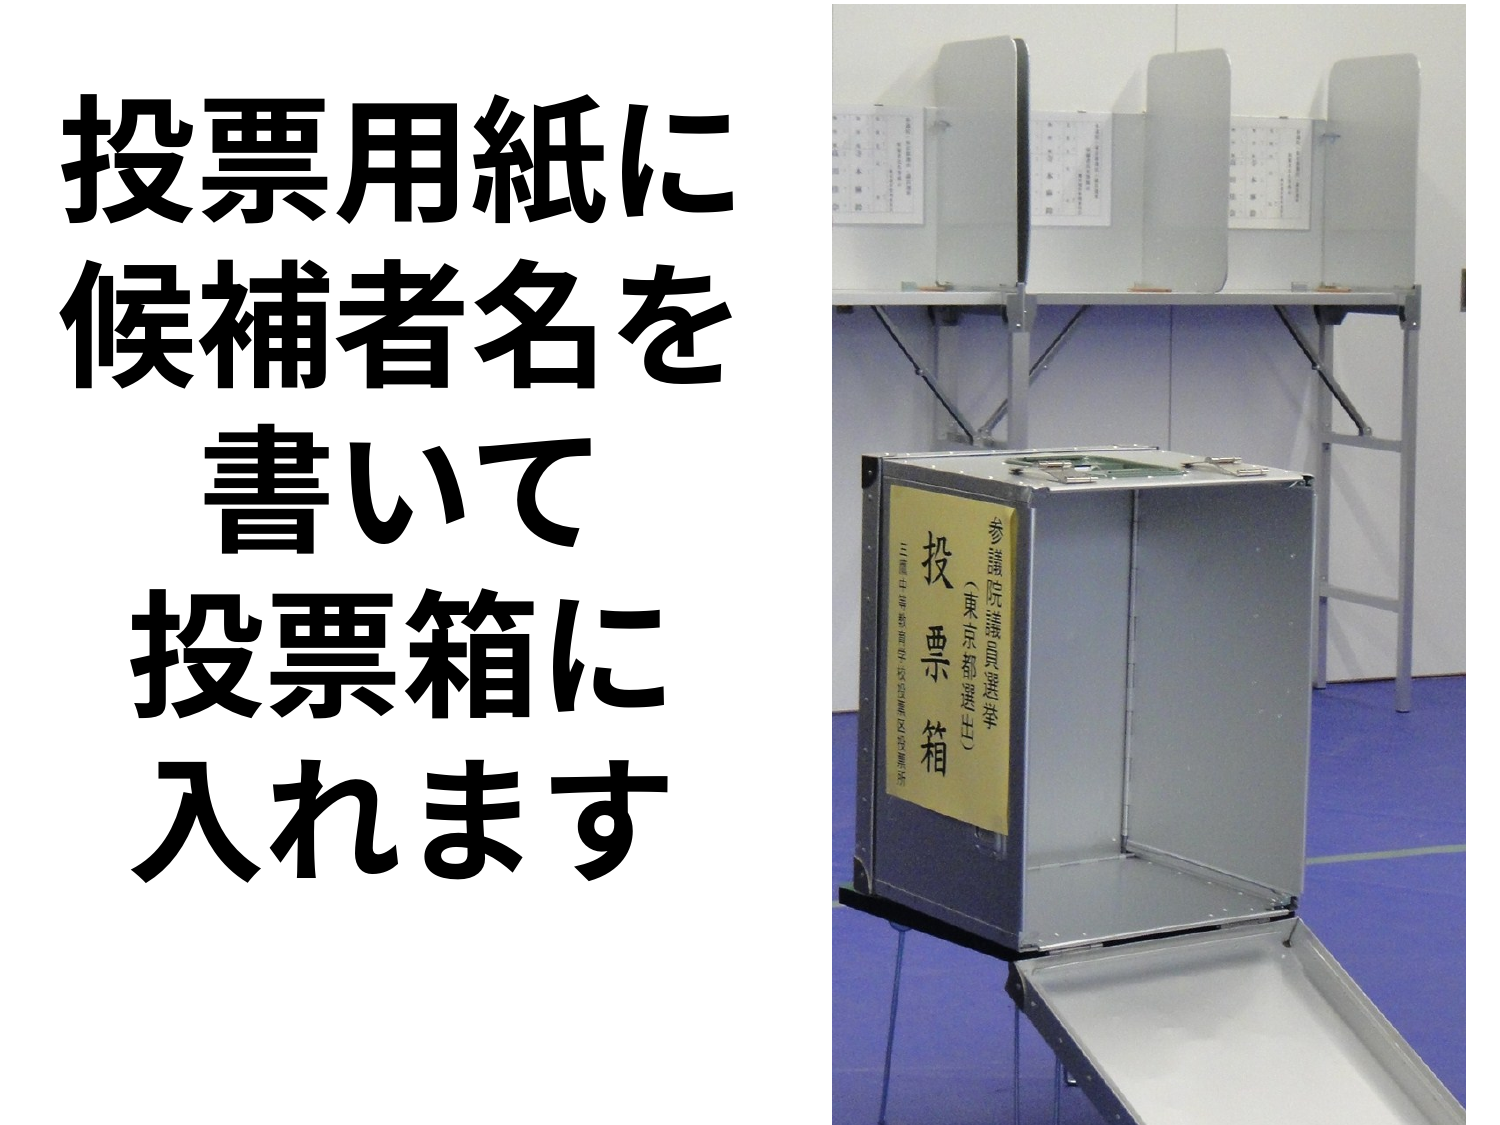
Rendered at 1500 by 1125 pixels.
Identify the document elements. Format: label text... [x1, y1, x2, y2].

text_box 投票用紙に候補者名を書いて 投票箱に 入れます [41, 66, 764, 1057]
picture [832, 4, 1466, 1125]
